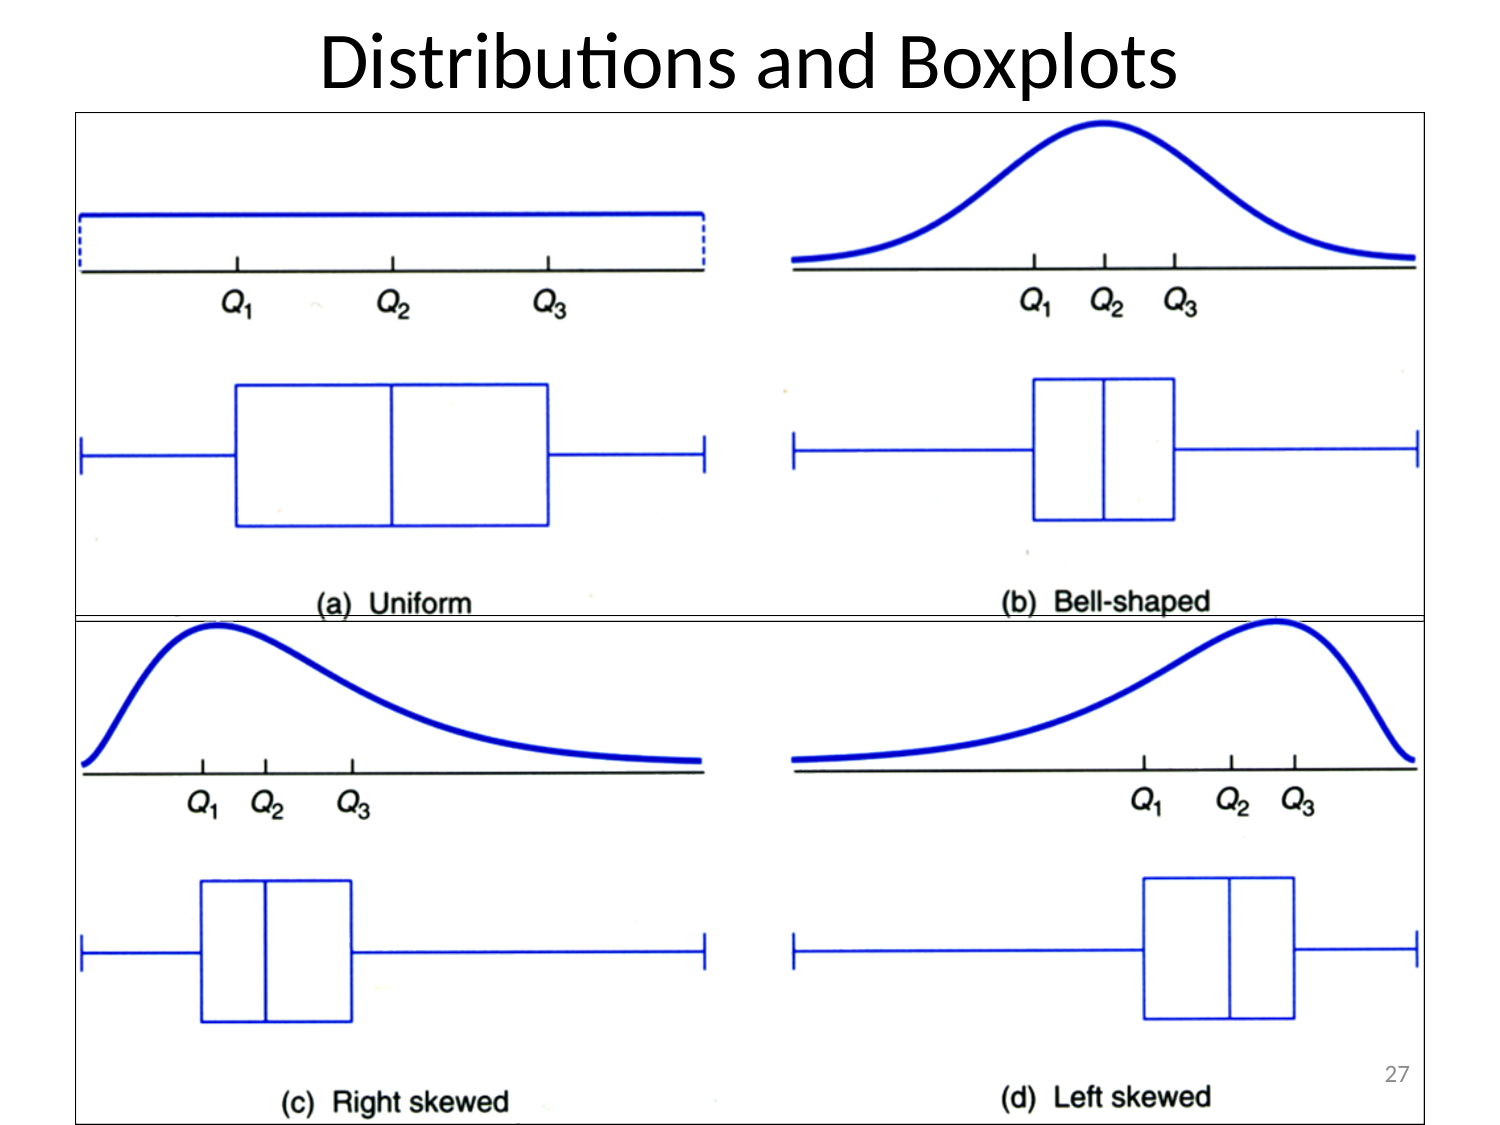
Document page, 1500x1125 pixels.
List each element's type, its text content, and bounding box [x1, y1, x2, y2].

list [74, 112, 1426, 615]
title Distributions and Boxplots [75, 0, 1425, 111]
picture [74, 615, 1426, 1125]
